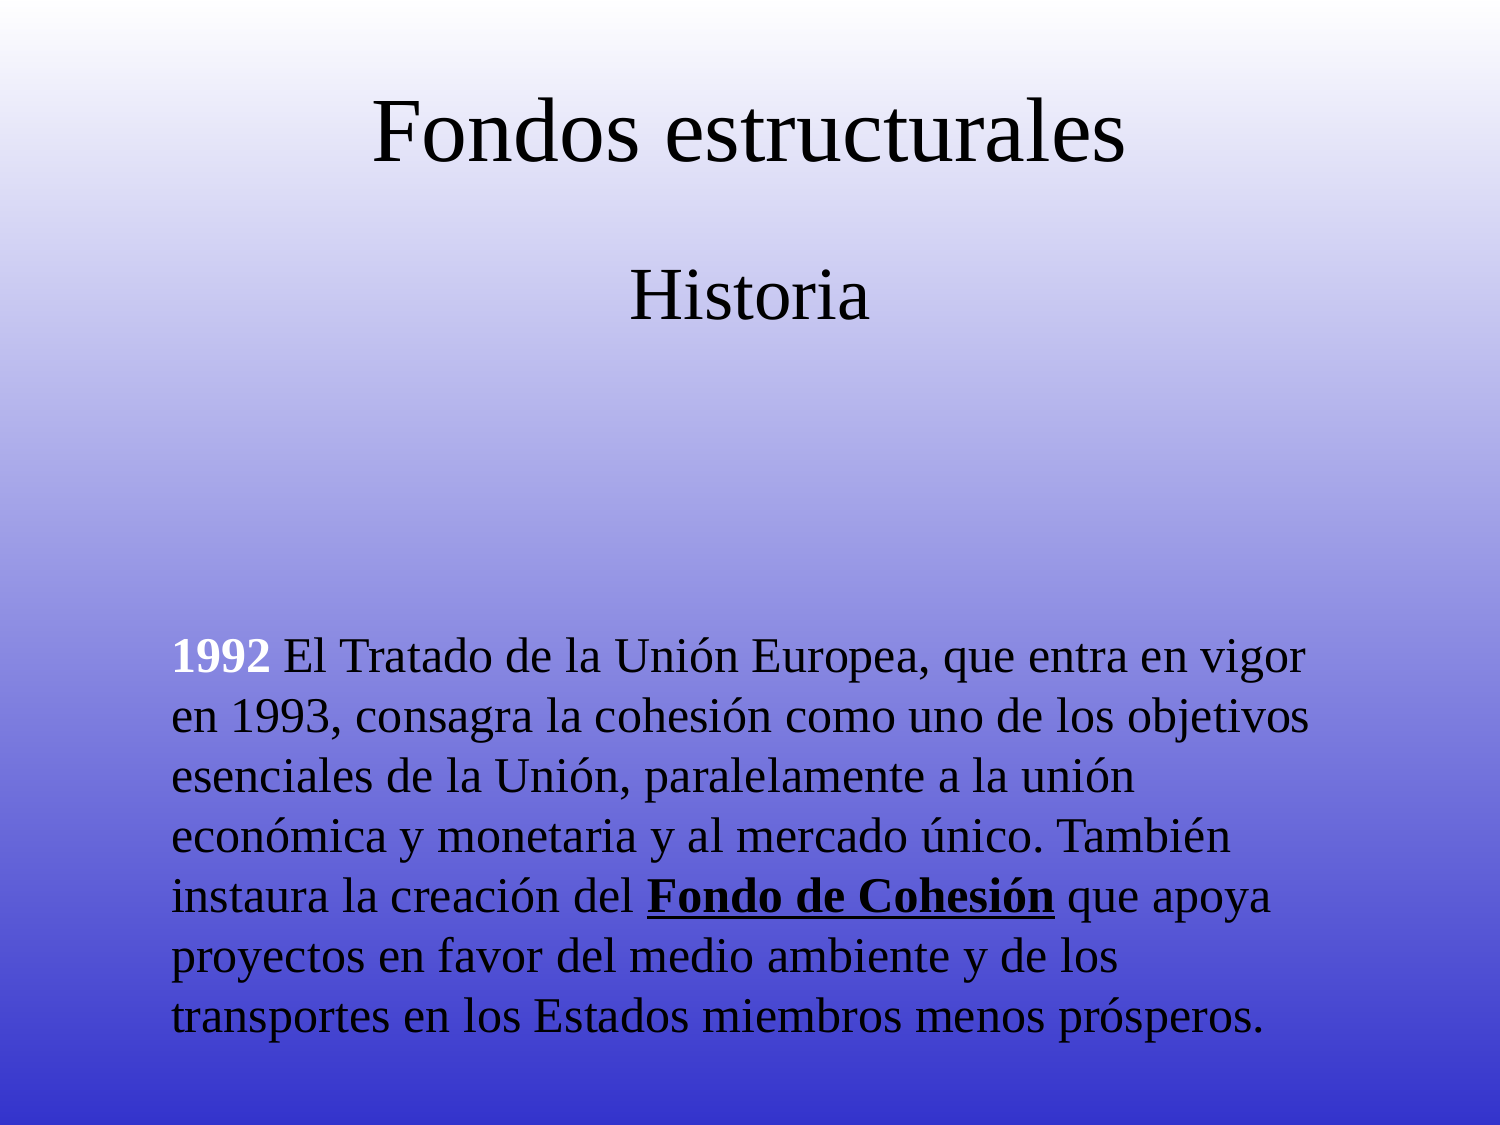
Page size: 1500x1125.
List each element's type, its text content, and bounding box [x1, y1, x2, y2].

text_box 1992 El Tratado de la Unión Europea, que entra en vigor en 1993, consagra la cohesión como uno de los objetivos esenciales de la Unión, paralelamente a la unión económica y monetaria y al mercado único. También instaura la creación del Fondo de Cohesión que apoya proyectos en favor del medio ambiente y de los transportes en los Estados miembros menos prósperos. [156, 615, 1344, 1051]
title Fondos estructurales [112, 75, 1388, 175]
text_box Historia [249, 237, 1250, 343]
